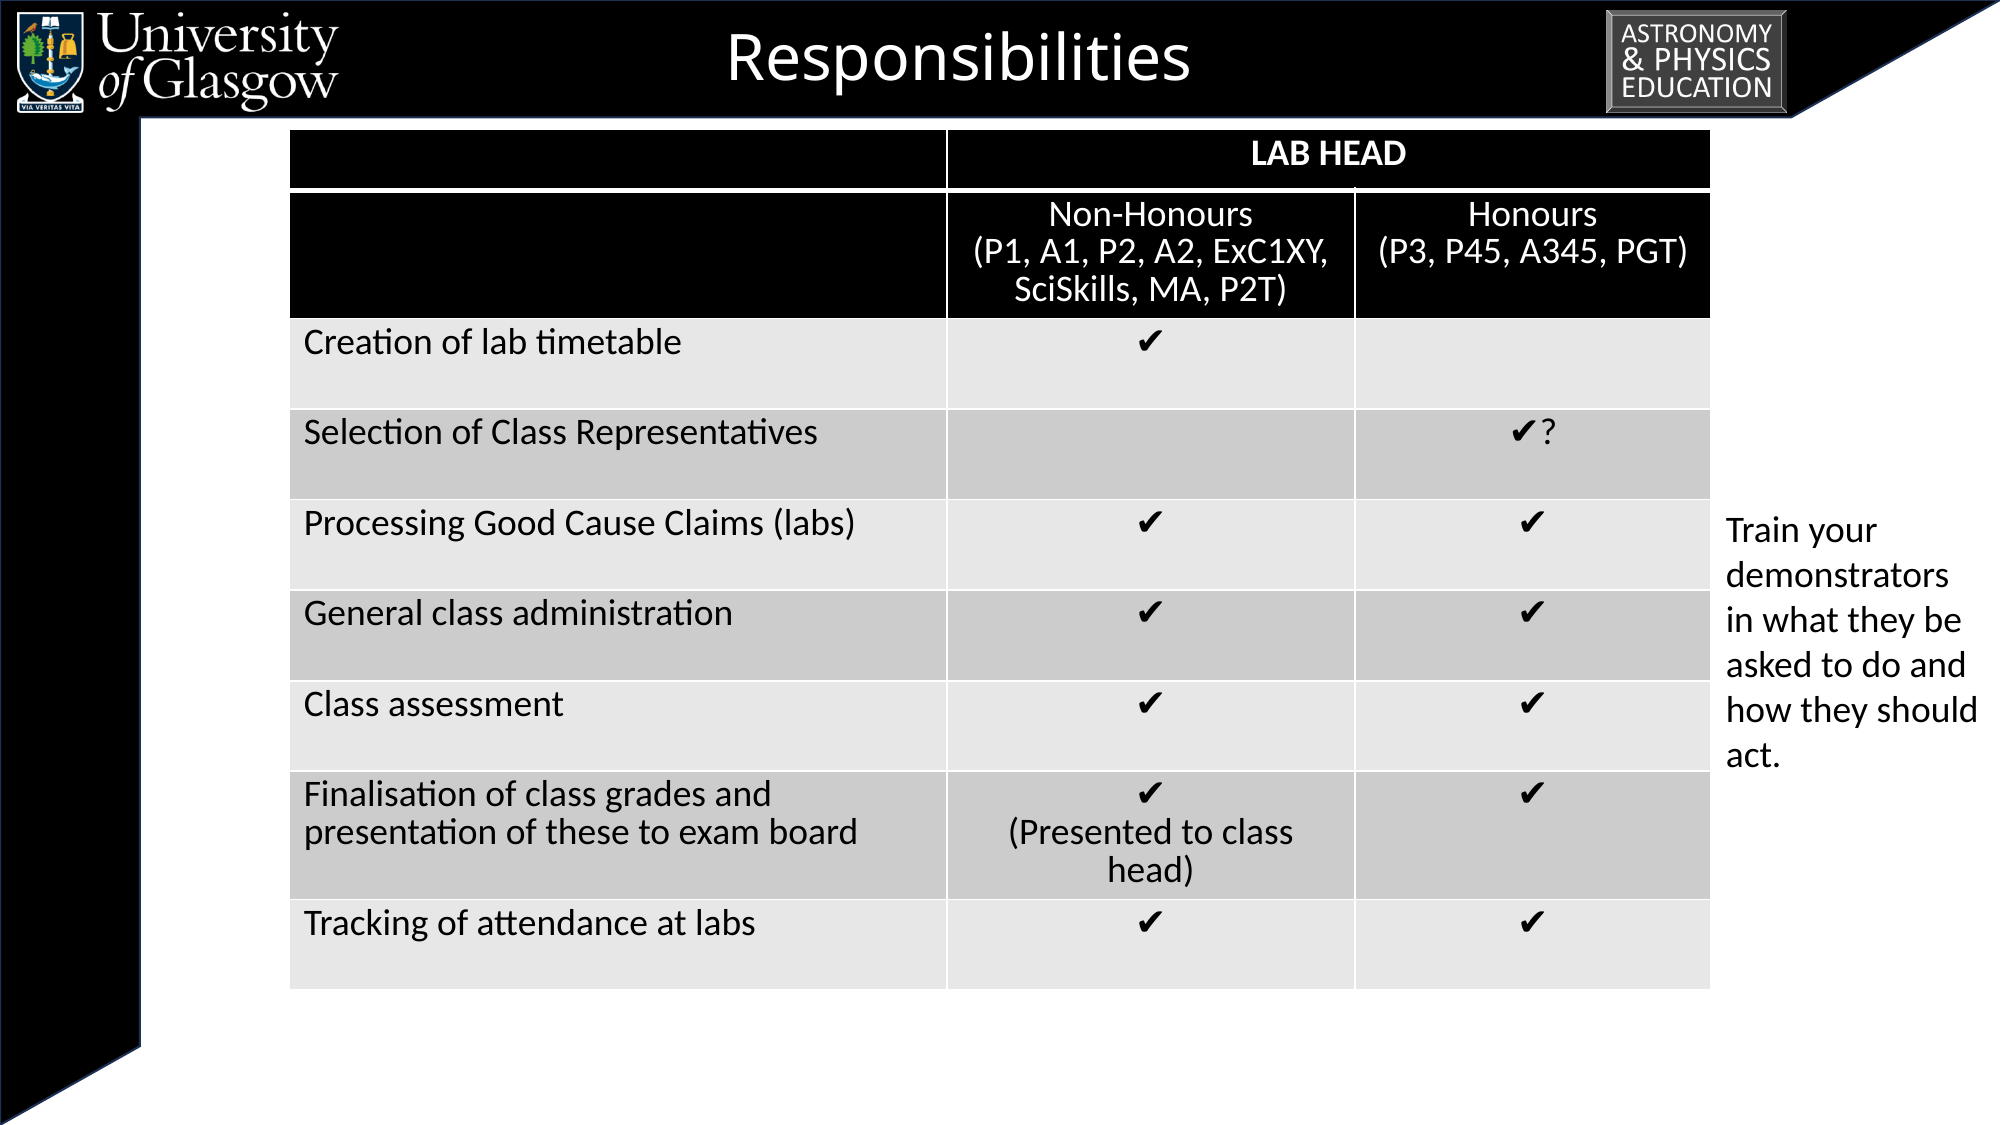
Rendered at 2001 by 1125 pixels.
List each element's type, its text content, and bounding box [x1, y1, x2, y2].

title Responsibilities [356, 17, 1562, 102]
table_cell [1356, 319, 1710, 408]
table_header [290, 130, 946, 188]
text_box Train your demonstrators in what they be asked to do and how they should act. [1711, 497, 2000, 783]
table_cell ✔️ [1356, 500, 1710, 589]
table_cell Honours (P3, P45, A345, PGT) [1356, 193, 1710, 318]
table_header LAB HEAD [948, 130, 1710, 188]
picture [1606, 10, 1787, 113]
table_cell ✔️ [948, 500, 1354, 589]
table_cell [948, 410, 1354, 499]
table_cell Creation of lab timetable [290, 319, 946, 408]
table_cell ✔️ (Presented to class head) [948, 772, 1354, 899]
table_cell [290, 193, 946, 318]
table_cell ✔️ [1356, 772, 1710, 899]
table_cell Non-Honours (P1, A1, P2, A2, ExC1XY, SciSkills, MA, P2T) [948, 193, 1354, 318]
text_box [0, 0, 2000, 1125]
table_cell ✔️ [1356, 900, 1710, 989]
table_cell Tracking of attendance at labs [290, 900, 946, 989]
table_cell Class assessment [290, 682, 946, 770]
table_cell ✔️ [948, 591, 1354, 680]
table_cell ✔️ [1356, 591, 1710, 680]
table_cell Processing Good Cause Claims (labs) [290, 500, 946, 589]
table_cell Selection of Class Representatives [290, 410, 946, 499]
table_cell ✔️ [948, 319, 1354, 408]
table_cell ✔️ [948, 900, 1354, 989]
table_cell Finalisation of class grades and presentation of these to exam board [290, 772, 946, 899]
table_cell ✔️ [1356, 682, 1710, 770]
picture [16, 10, 340, 113]
table_cell General class administration [290, 591, 946, 680]
table_cell ✔️ [948, 682, 1354, 770]
table_cell ✔️? [1356, 410, 1710, 499]
